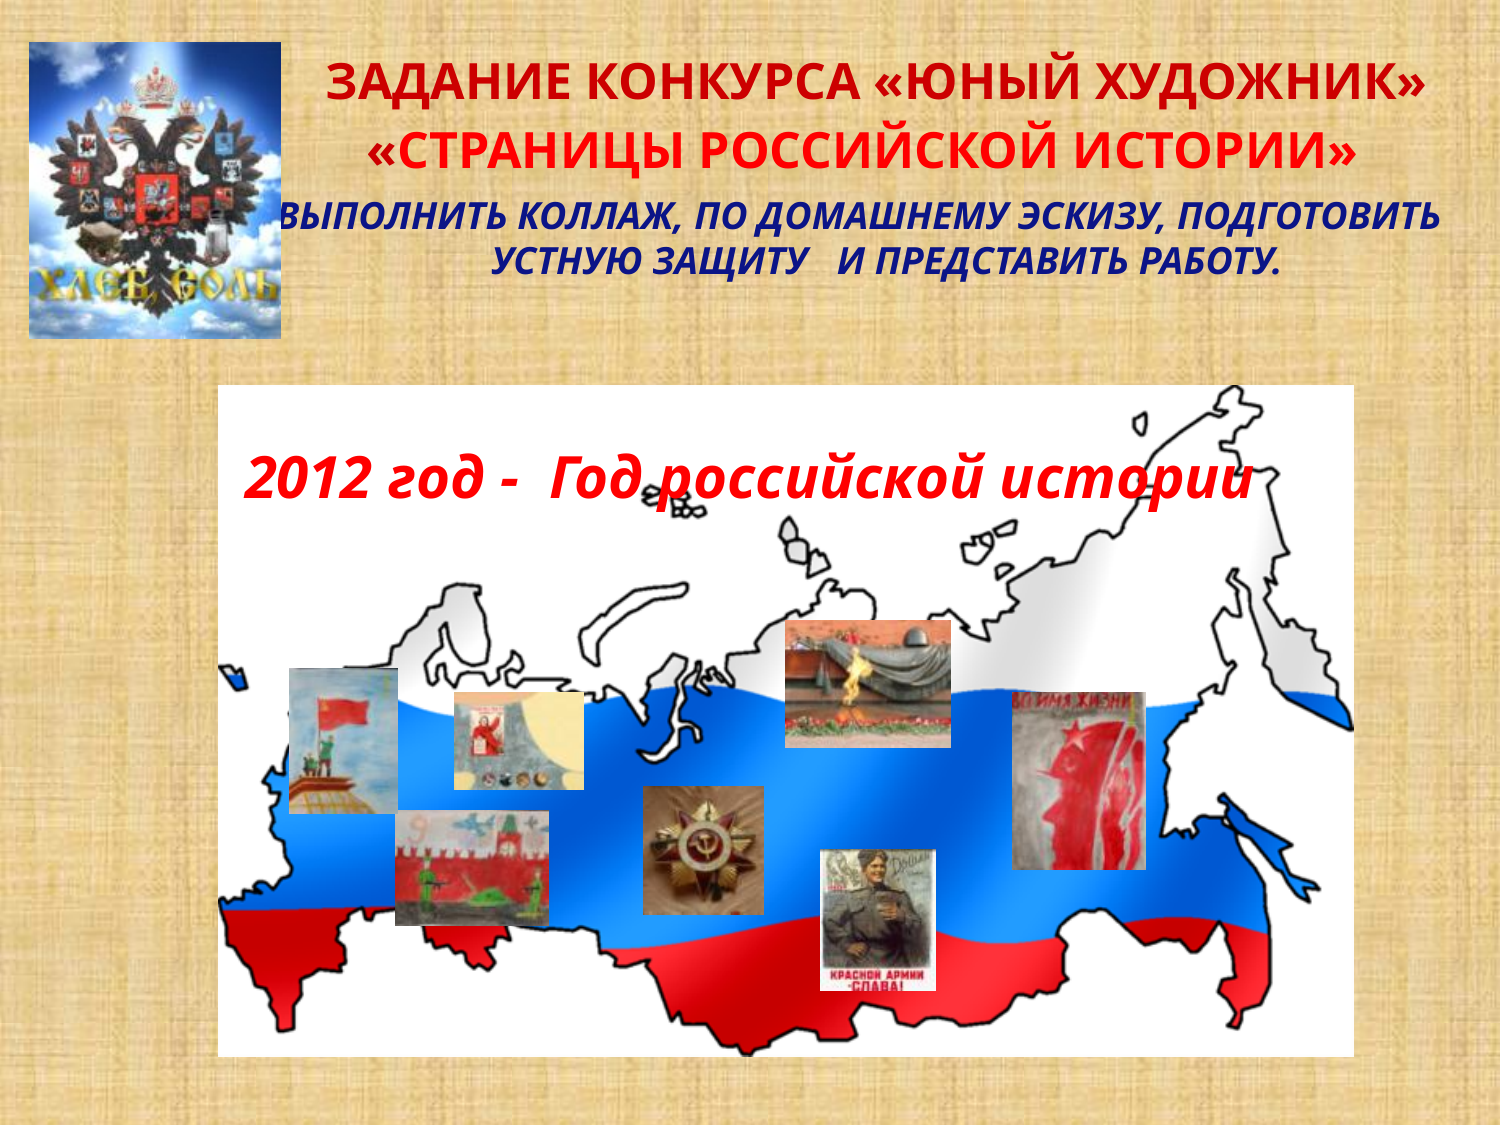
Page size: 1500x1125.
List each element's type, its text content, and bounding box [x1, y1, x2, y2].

list ВЫПОЛНИТЬ КОЛЛАЖ, ПО ДОМАШНЕМУ ЭСКИЗУ, ПОДГОТОВИТЬ УСТНУЮ ЗАЩИТУ И ПРЕДСТАВИТЬ РАБОТУ. [286, 188, 1500, 327]
text_box ЗАДАНИЕ КОНКУРСА «ЮНЫЙ ХУДОЖНИК» «СТРАНИЦЫ РОССИЙСКОЙ ИСТОРИИ» [282, 42, 1500, 188]
picture [0, 0, 1500, 1125]
list [100, 327, 763, 987]
